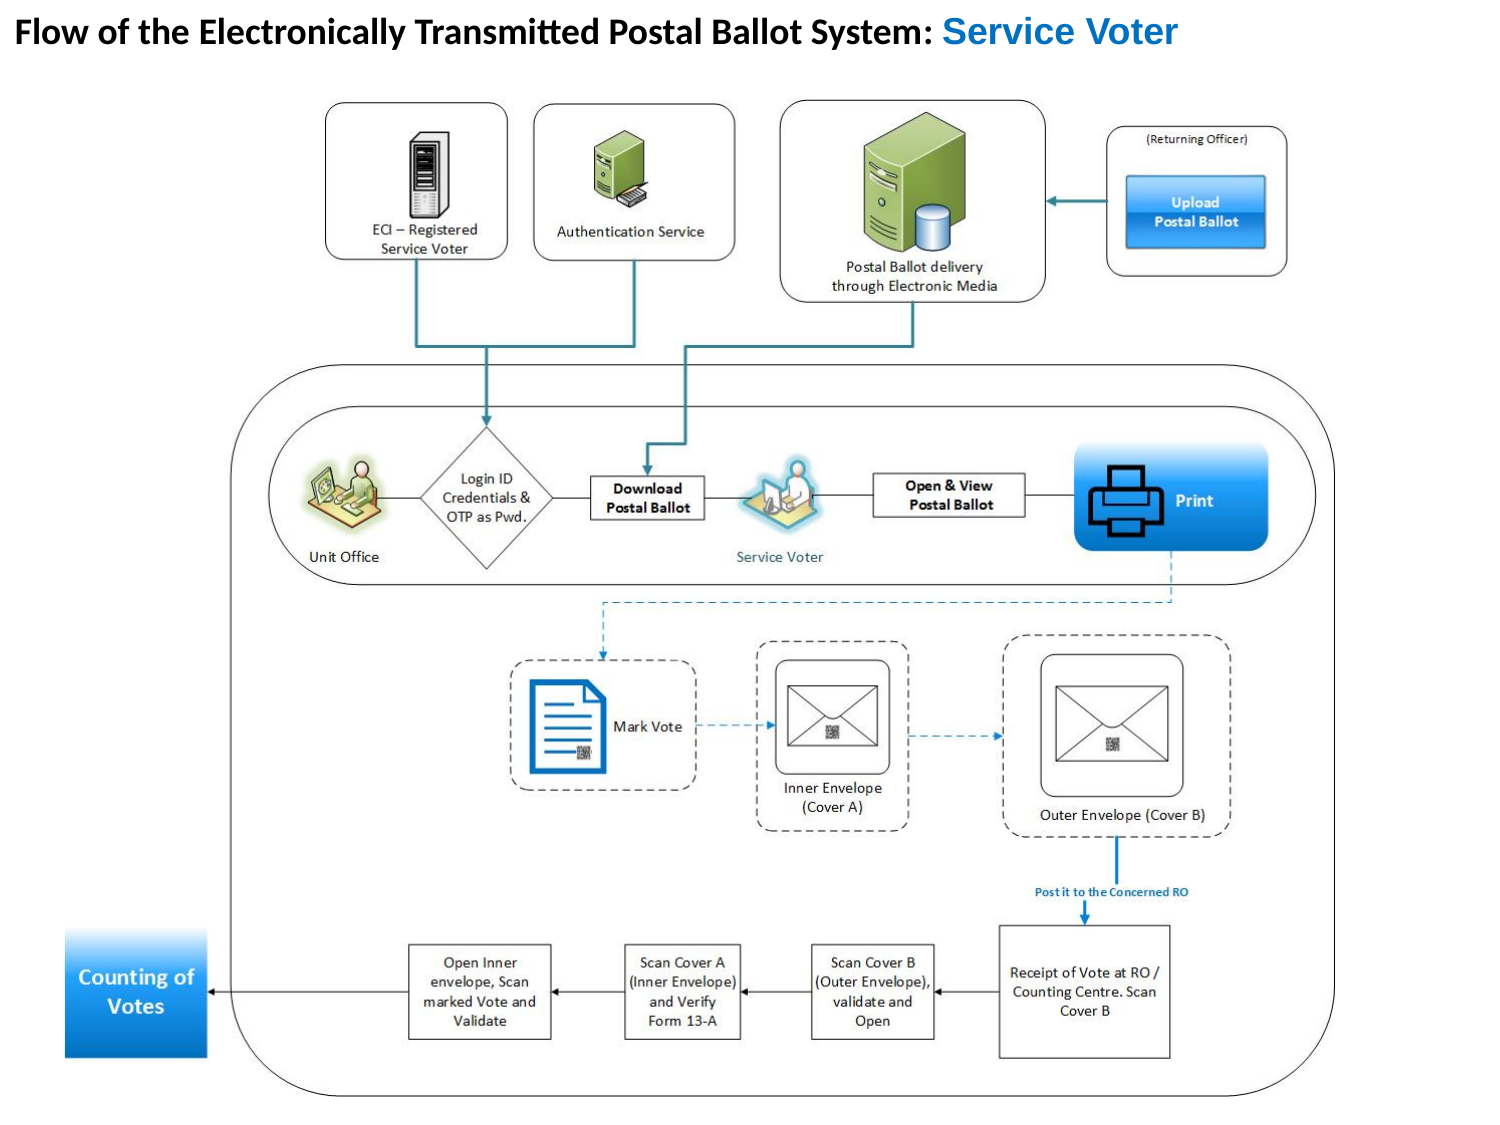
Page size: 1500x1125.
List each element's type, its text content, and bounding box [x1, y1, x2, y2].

picture [64, 99, 1336, 1097]
text_box Flow of the Electronically Transmitted Postal Ballot System: Service Voter [0, 0, 1500, 60]
